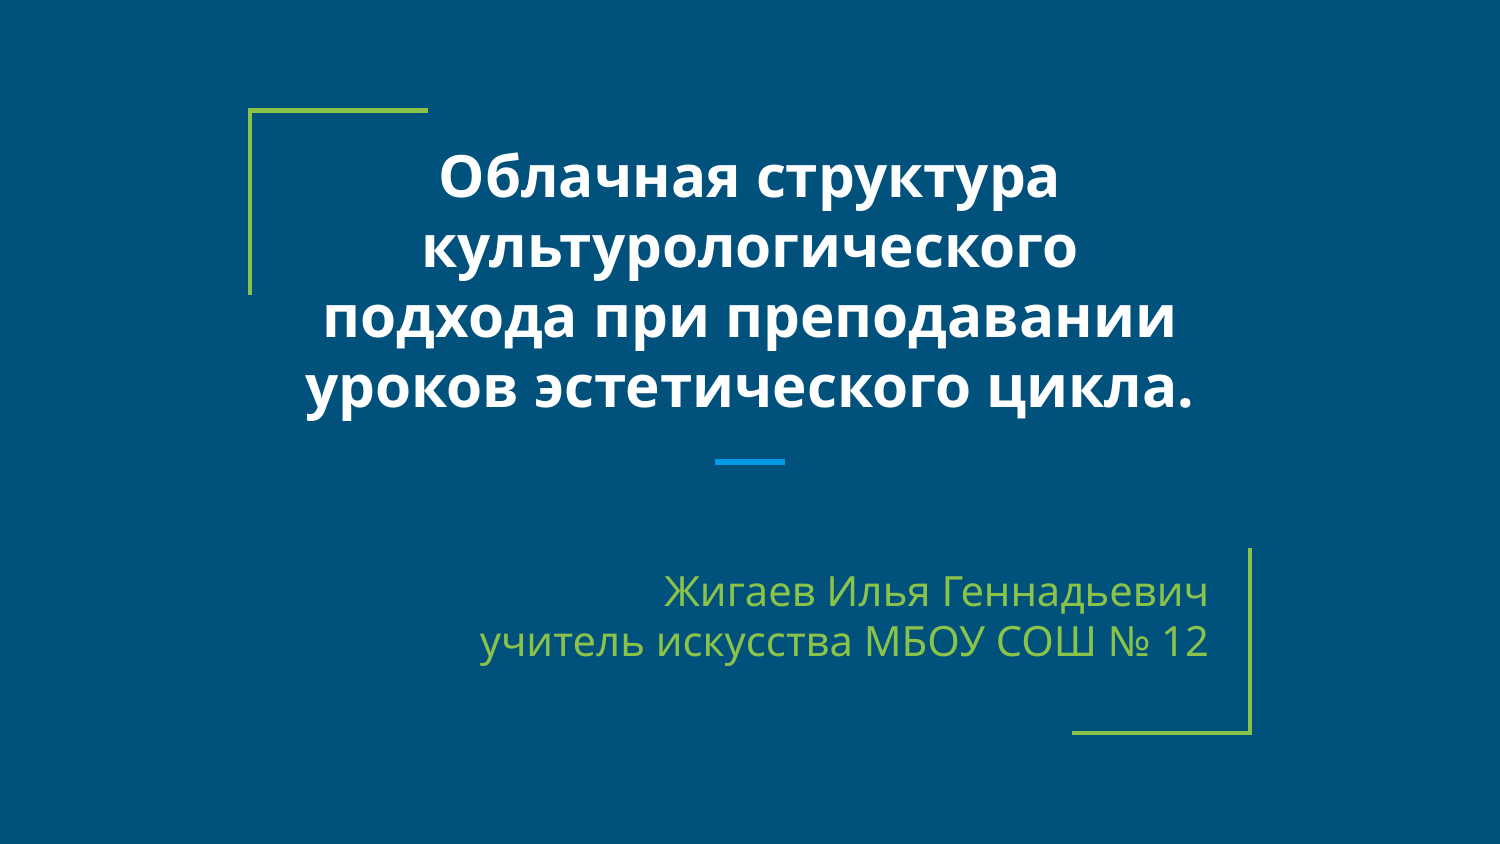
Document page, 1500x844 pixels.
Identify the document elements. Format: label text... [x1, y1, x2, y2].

subtitle Жигаев Илья Геннадьевич учитель искусства МБОУ СОШ № 12 [275, 550, 1225, 700]
picture [823, 165, 852, 195]
picture [637, 166, 666, 195]
picture [1028, 165, 1055, 195]
picture [561, 165, 588, 195]
picture [855, 166, 886, 195]
picture [442, 155, 480, 195]
picture [925, 166, 953, 195]
picture [994, 165, 1023, 195]
picture [488, 153, 518, 195]
picture [598, 166, 627, 195]
picture [759, 165, 783, 195]
title Облачная структура культурологического подхода при преподавании уроков эстетического цикла. [275, 195, 1225, 435]
picture [709, 166, 736, 195]
picture [522, 166, 554, 195]
picture [956, 166, 987, 195]
picture [674, 165, 701, 195]
picture [892, 166, 920, 195]
picture [787, 166, 815, 195]
